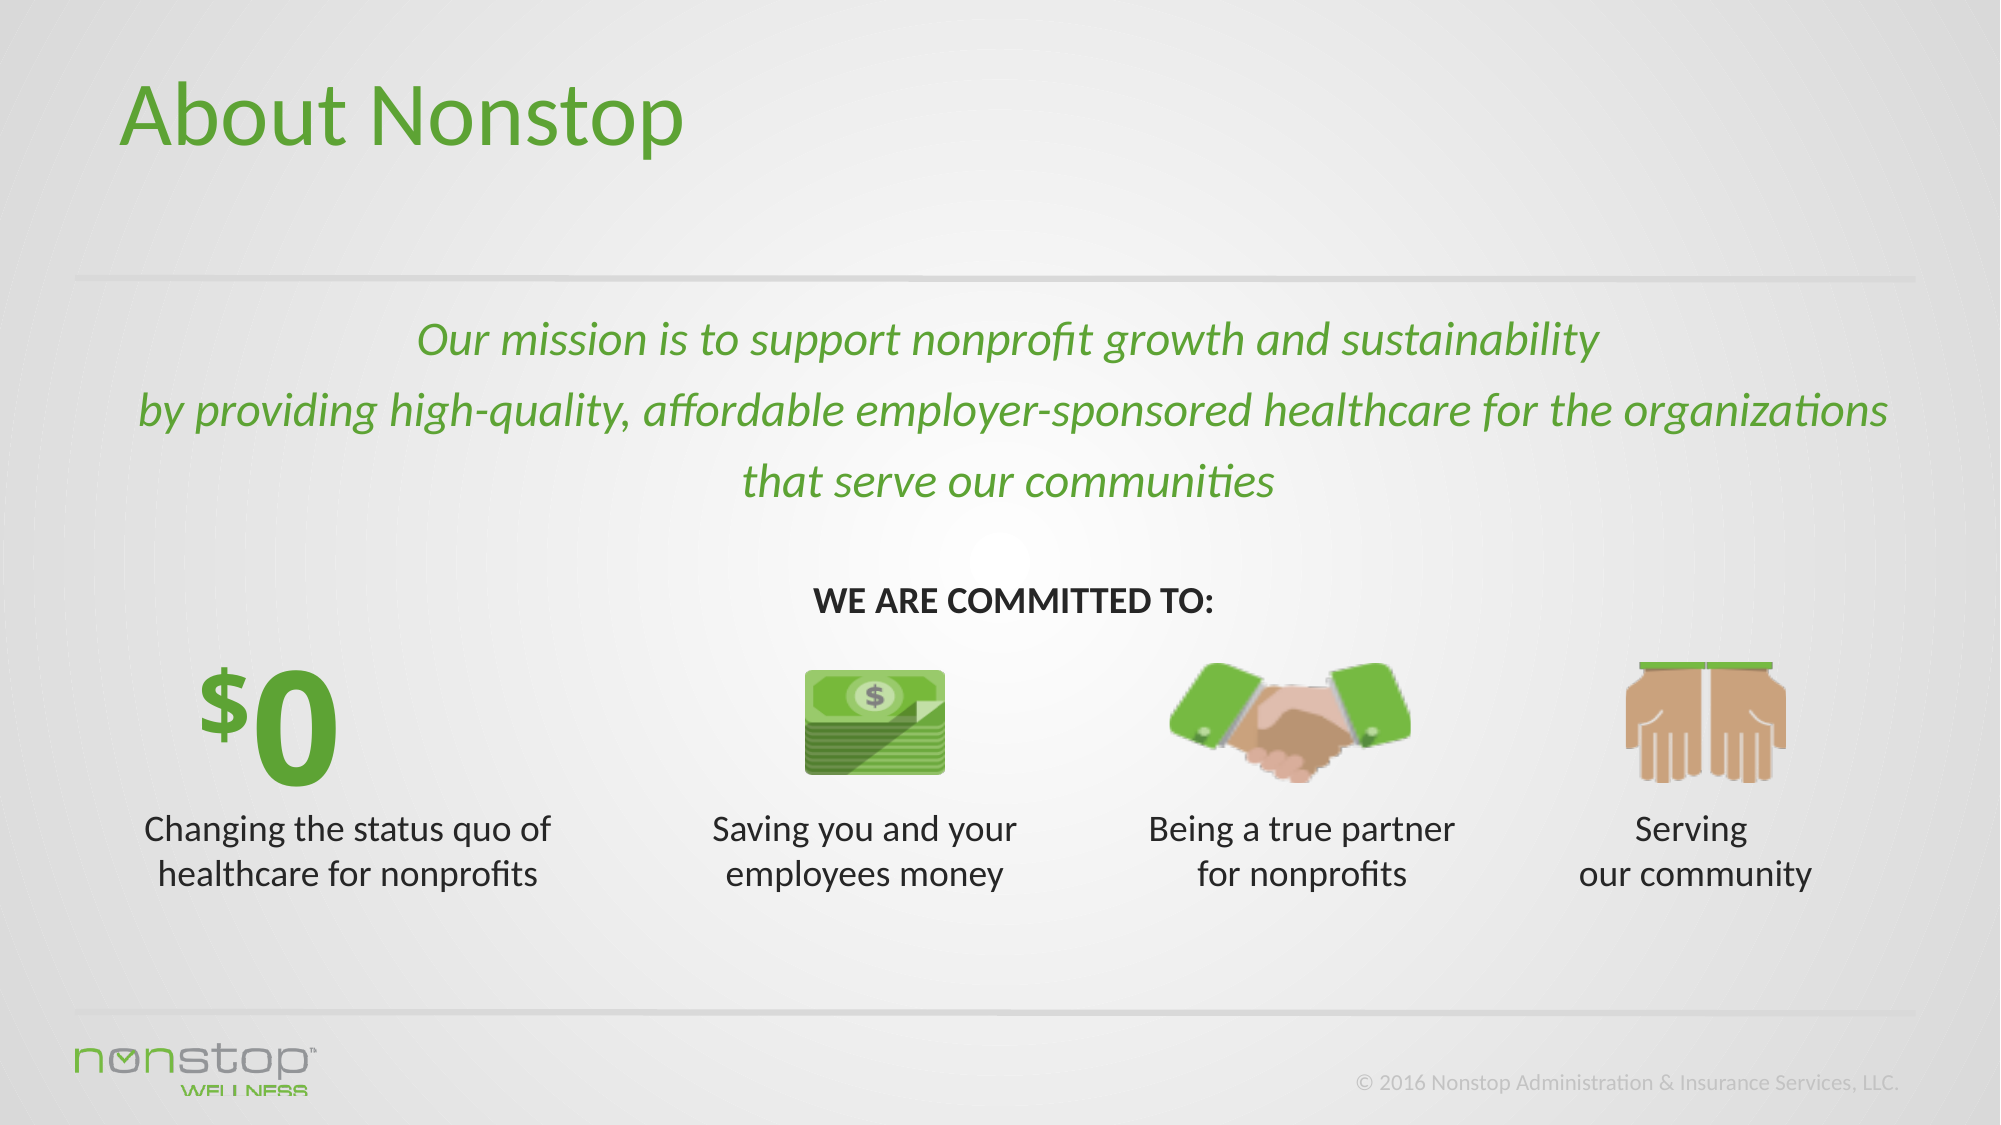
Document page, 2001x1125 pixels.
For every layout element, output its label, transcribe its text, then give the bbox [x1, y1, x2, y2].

text_box Being a true partner for nonprofits [1123, 796, 1481, 902]
title About Nonstop [104, 0, 1677, 233]
list Our mission is to support nonprofit growth and sustainability by providing high-quality, affordable employer-sponsored healthcare for the organizations that serve our communities WE ARE COMMITTED TO: [104, 287, 1924, 633]
text_box $0 [184, 619, 515, 825]
text_box Saving you and your employees money [648, 796, 1082, 902]
text_box Serving our community [1498, 796, 1893, 902]
picture [1169, 663, 1411, 783]
picture [1625, 662, 1786, 783]
picture [805, 670, 945, 775]
text_box Changing the status quo of healthcare for nonprofits [72, 796, 624, 947]
